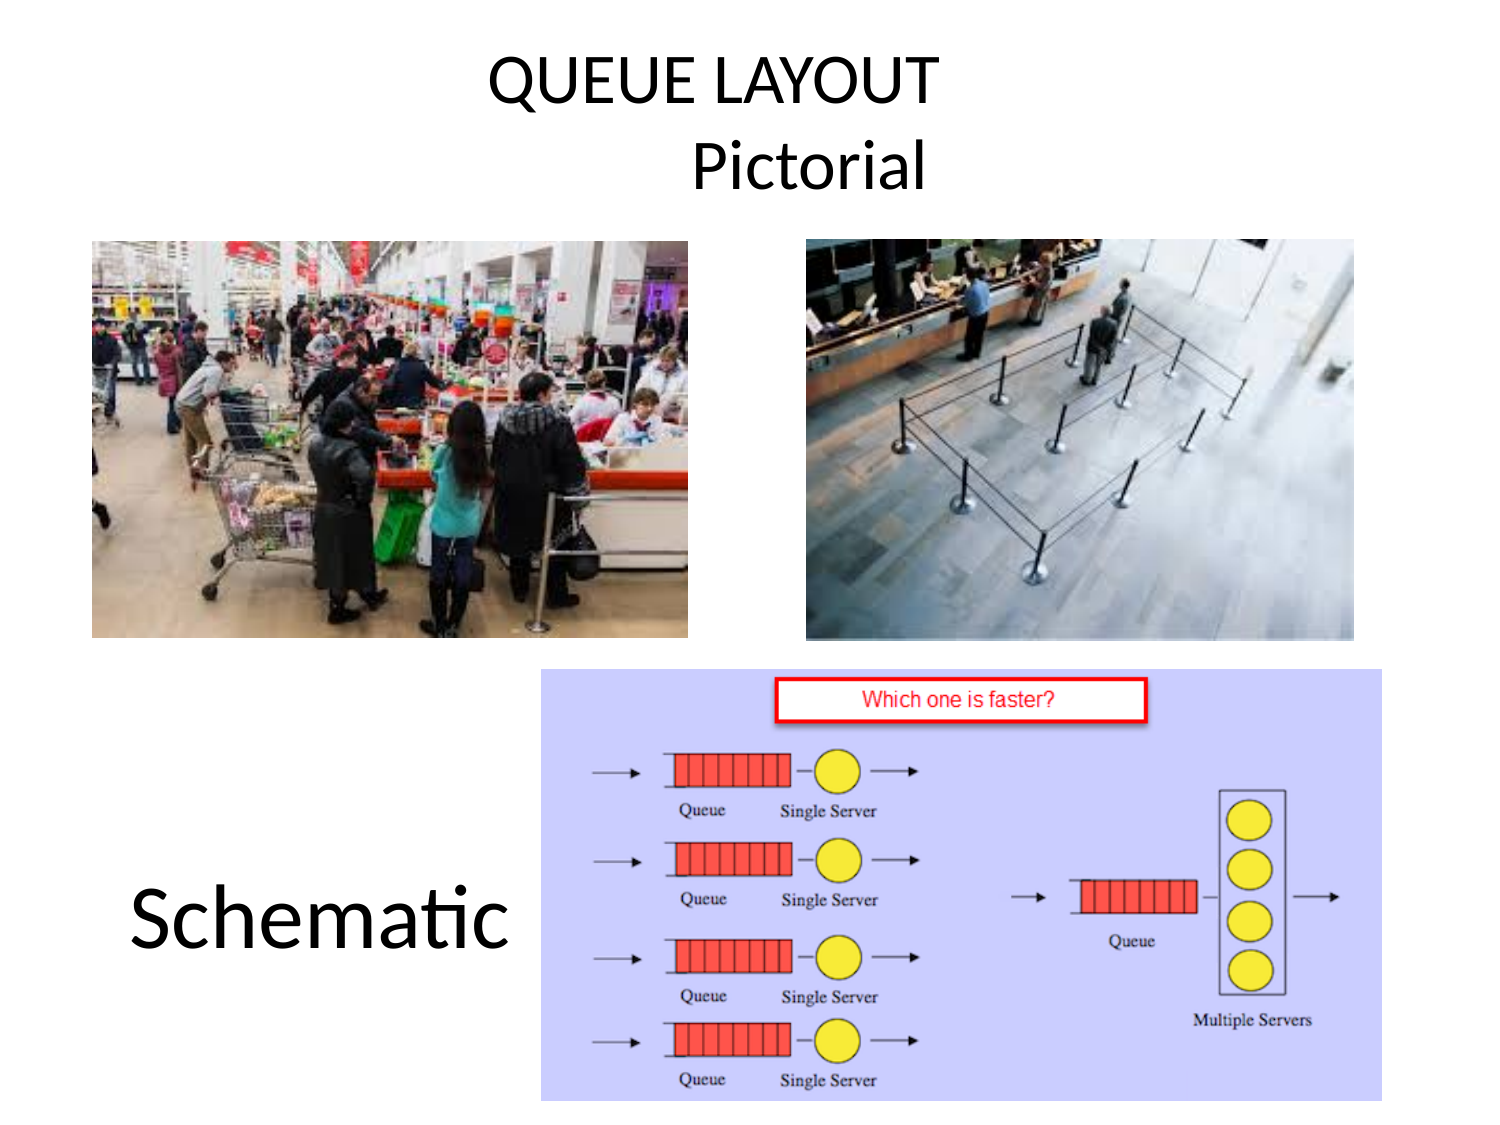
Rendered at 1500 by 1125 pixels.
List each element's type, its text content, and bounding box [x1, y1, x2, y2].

picture [541, 668, 1382, 1101]
text_box Schematic [114, 849, 526, 975]
picture [92, 241, 689, 639]
picture [806, 239, 1354, 641]
title QUEUE LAYOUT Pictorial [0, 24, 1490, 213]
